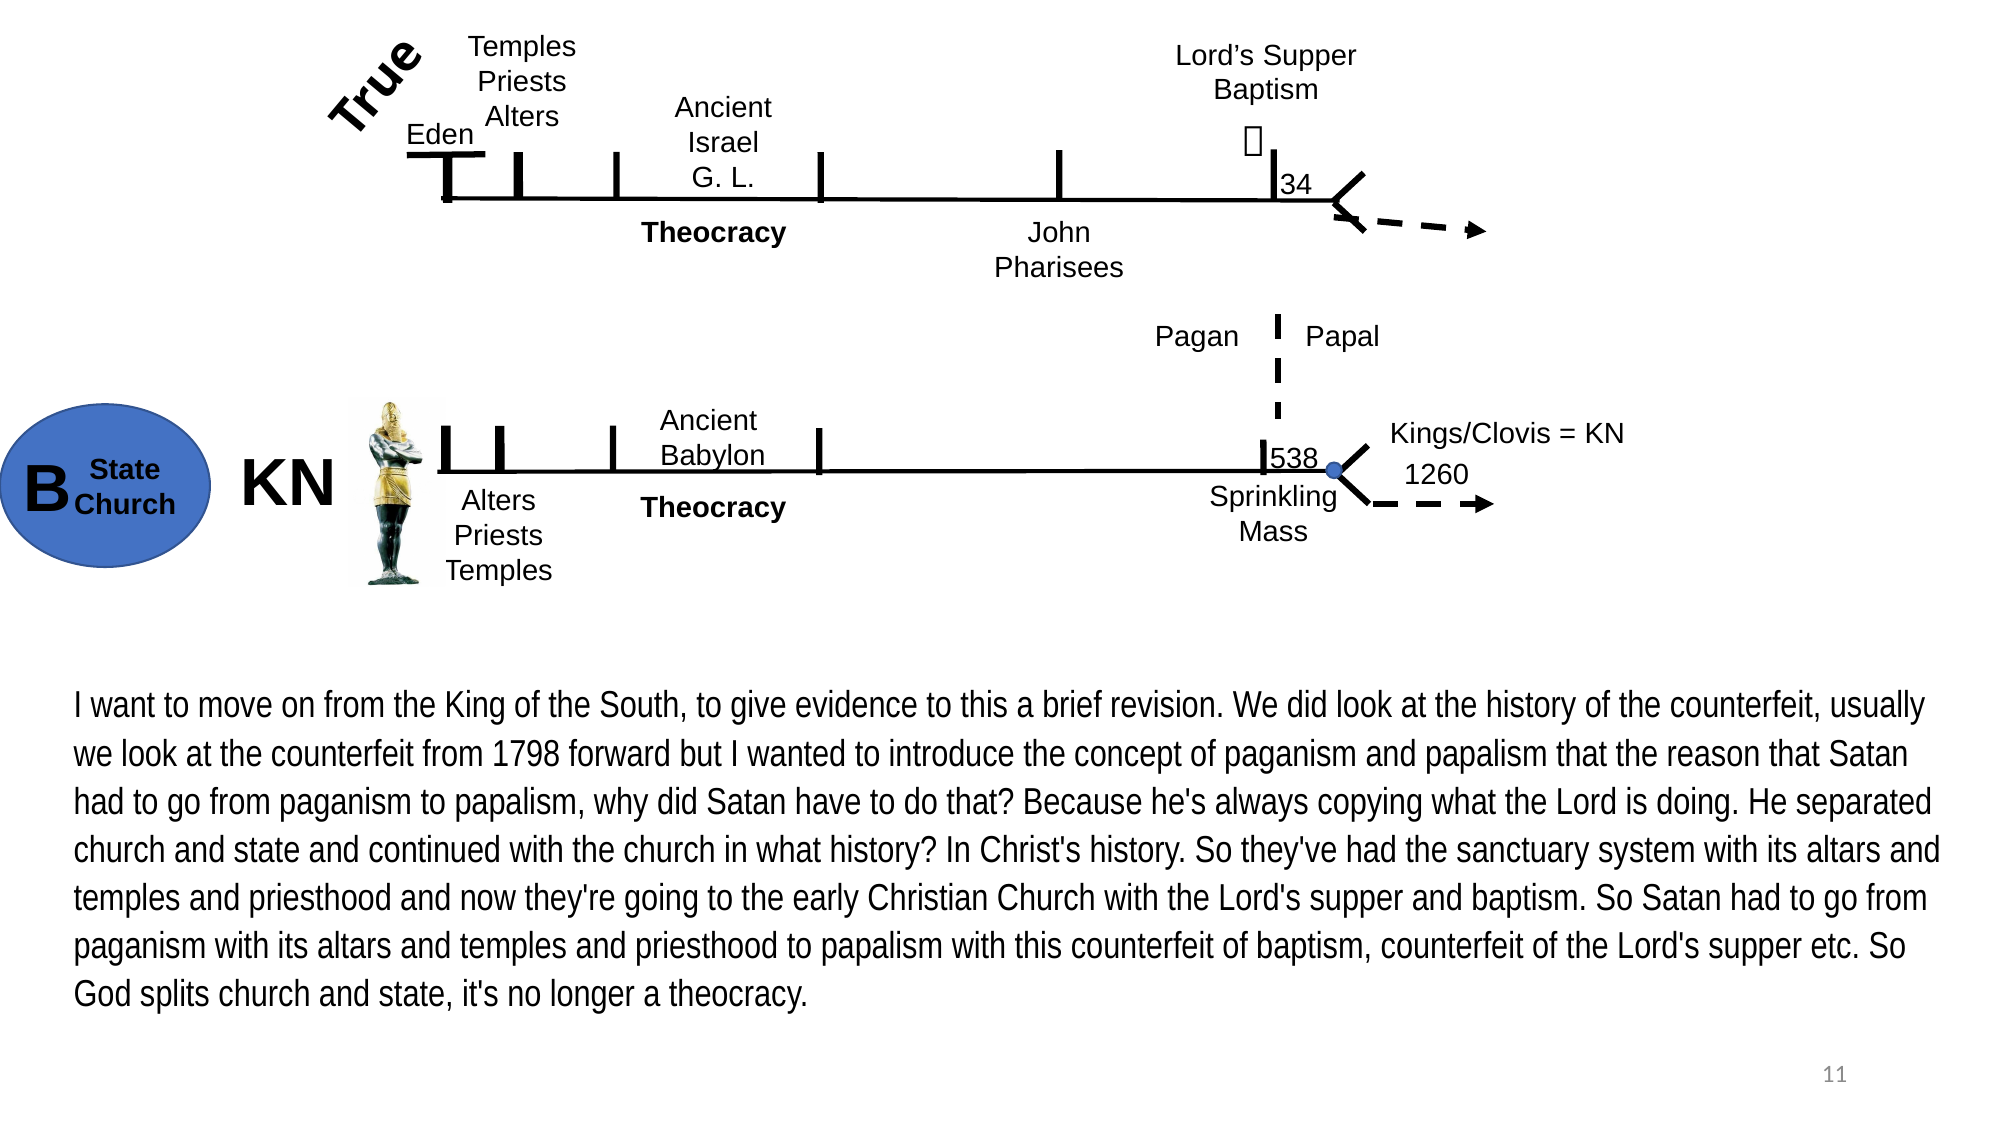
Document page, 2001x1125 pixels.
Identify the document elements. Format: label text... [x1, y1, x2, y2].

text_box Kings/Clovis = KN [1372, 408, 1643, 465]
picture [347, 397, 446, 587]
text_box Lord’s Supper Baptism [1167, 29, 1365, 128]
text_box Ancient Babylon [627, 393, 798, 471]
text_box Eden [393, 109, 488, 167]
text_box [1325, 461, 1343, 480]
text_box Ancient Babylon [627, 472, 798, 479]
text_box John Pharisees [984, 207, 1134, 305]
text_box Ancient Israel G. L. [667, 82, 780, 207]
text_box  [1218, 128, 1289, 149]
text_box Papal [1277, 310, 1408, 368]
text_box Alters Priests Temples [399, 475, 599, 612]
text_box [0, 404, 358, 567]
text_box 538 [1262, 433, 1327, 470]
text_box Theocracy [628, 207, 800, 264]
text_box Temples Priests Alters [447, 21, 597, 159]
text_box 34 [1268, 158, 1324, 216]
text_box Theocracy [627, 482, 800, 539]
text_box Pagan [1131, 311, 1263, 368]
text_box Sprinkling Mass [1187, 470, 1360, 561]
text_box 1260 [1388, 449, 1485, 503]
slide_number 11 [1412, 1042, 1863, 1103]
text_box True [294, 0, 447, 189]
text_box I want to move on from the King of the South, to give evidence to this a brief revision. We did look at the history of the counterfeit, usually we look at the counterfeit from 1798 forward but I wanted to introduce the concept of paganism and papalism that the reason that Satan had to go from paganism to papalism, why did Satan have to do that? Because he's always copying what the Lord is doing. He separated church and state and continued with the church in what history? In Christ's history. So they've had the sanctuary system with its altars and temples and priesthood and now they're going to the early Christian Church with the Lord's supper and baptism. So Satan had to go from paganism with its altars and temples and priesthood to papalism with this counterfeit of baptism, counterfeit of the Lord's supper etc. So God splits church and state, it's no longer a theocracy. [58, 669, 1957, 1022]
